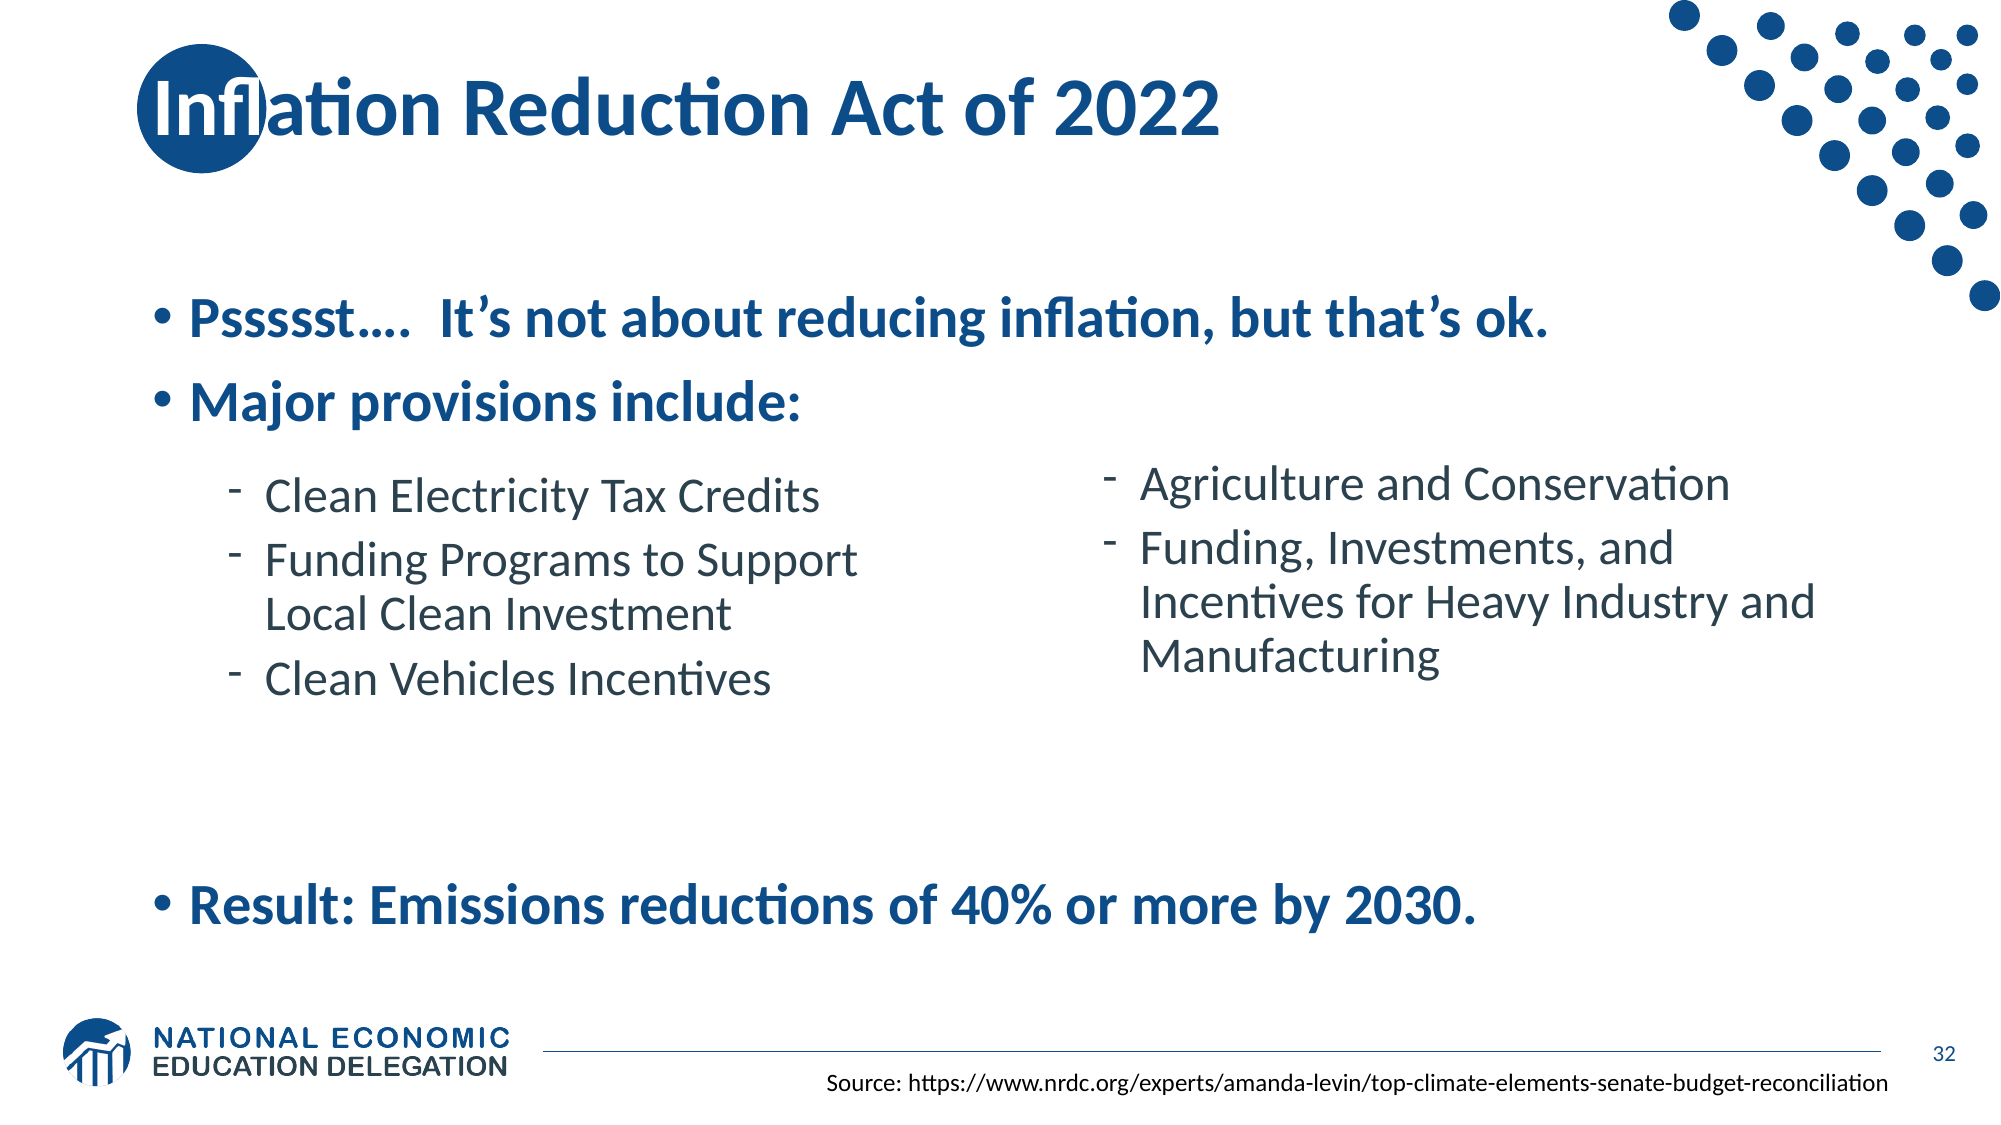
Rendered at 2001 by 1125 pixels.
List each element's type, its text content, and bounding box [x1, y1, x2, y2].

picture [55, 1013, 520, 1091]
slide_number 32 [1521, 1022, 1972, 1082]
list Pssssst…. It’s not about reducing inflation, but that’s ok. Major provisions include: [137, 257, 1863, 463]
text_box Source: https://www.nrdc.org/experts/amanda-levin/top-climate-elements-senate-budget-reconciliation [811, 1059, 1906, 1104]
text_box Agriculture and Conservation Funding, Investments, and Incentives for Heavy Industry and Manufacturing [1012, 379, 1863, 796]
title Inflation Reduction Act of 2022 [137, 0, 1863, 218]
text_box Result: Emissions reductions of 40% or more by 2030. [137, 803, 1863, 1009]
text_box Clean Electricity Tax Credits Funding Programs to Support Local Clean Investment Clean Vehicles Incentives [137, 379, 988, 796]
